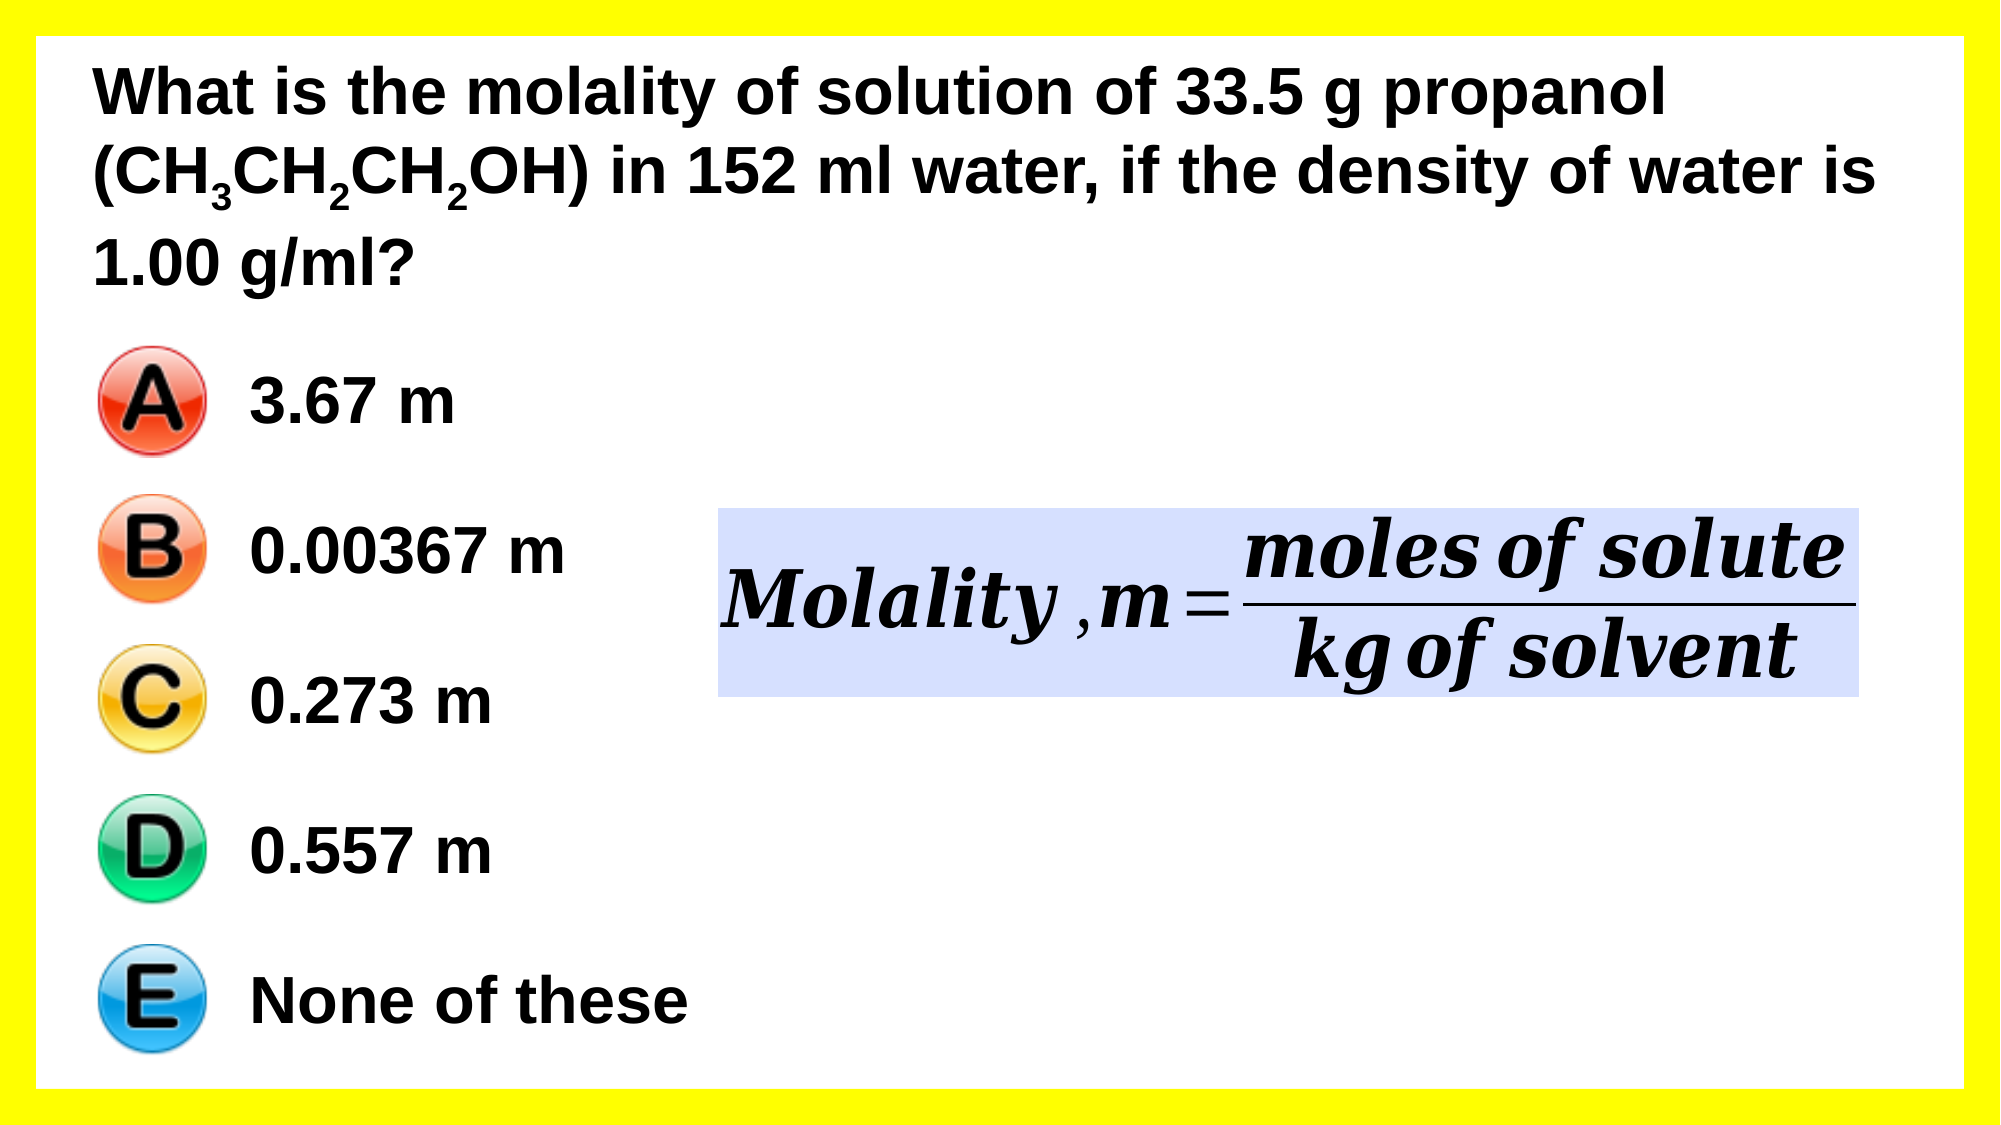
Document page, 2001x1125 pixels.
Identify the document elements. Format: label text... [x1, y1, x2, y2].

text_box [0, 0, 2000, 1125]
text_box What is the molality of solution of 33.5 g propanol (CH3CH2CH2OH) in 152 ml water, if the density of water is 1.00 g/ml? [62, 45, 1910, 300]
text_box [96, 494, 1423, 608]
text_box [96, 644, 1423, 758]
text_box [96, 944, 1423, 1058]
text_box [96, 794, 1423, 908]
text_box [96, 344, 1423, 458]
